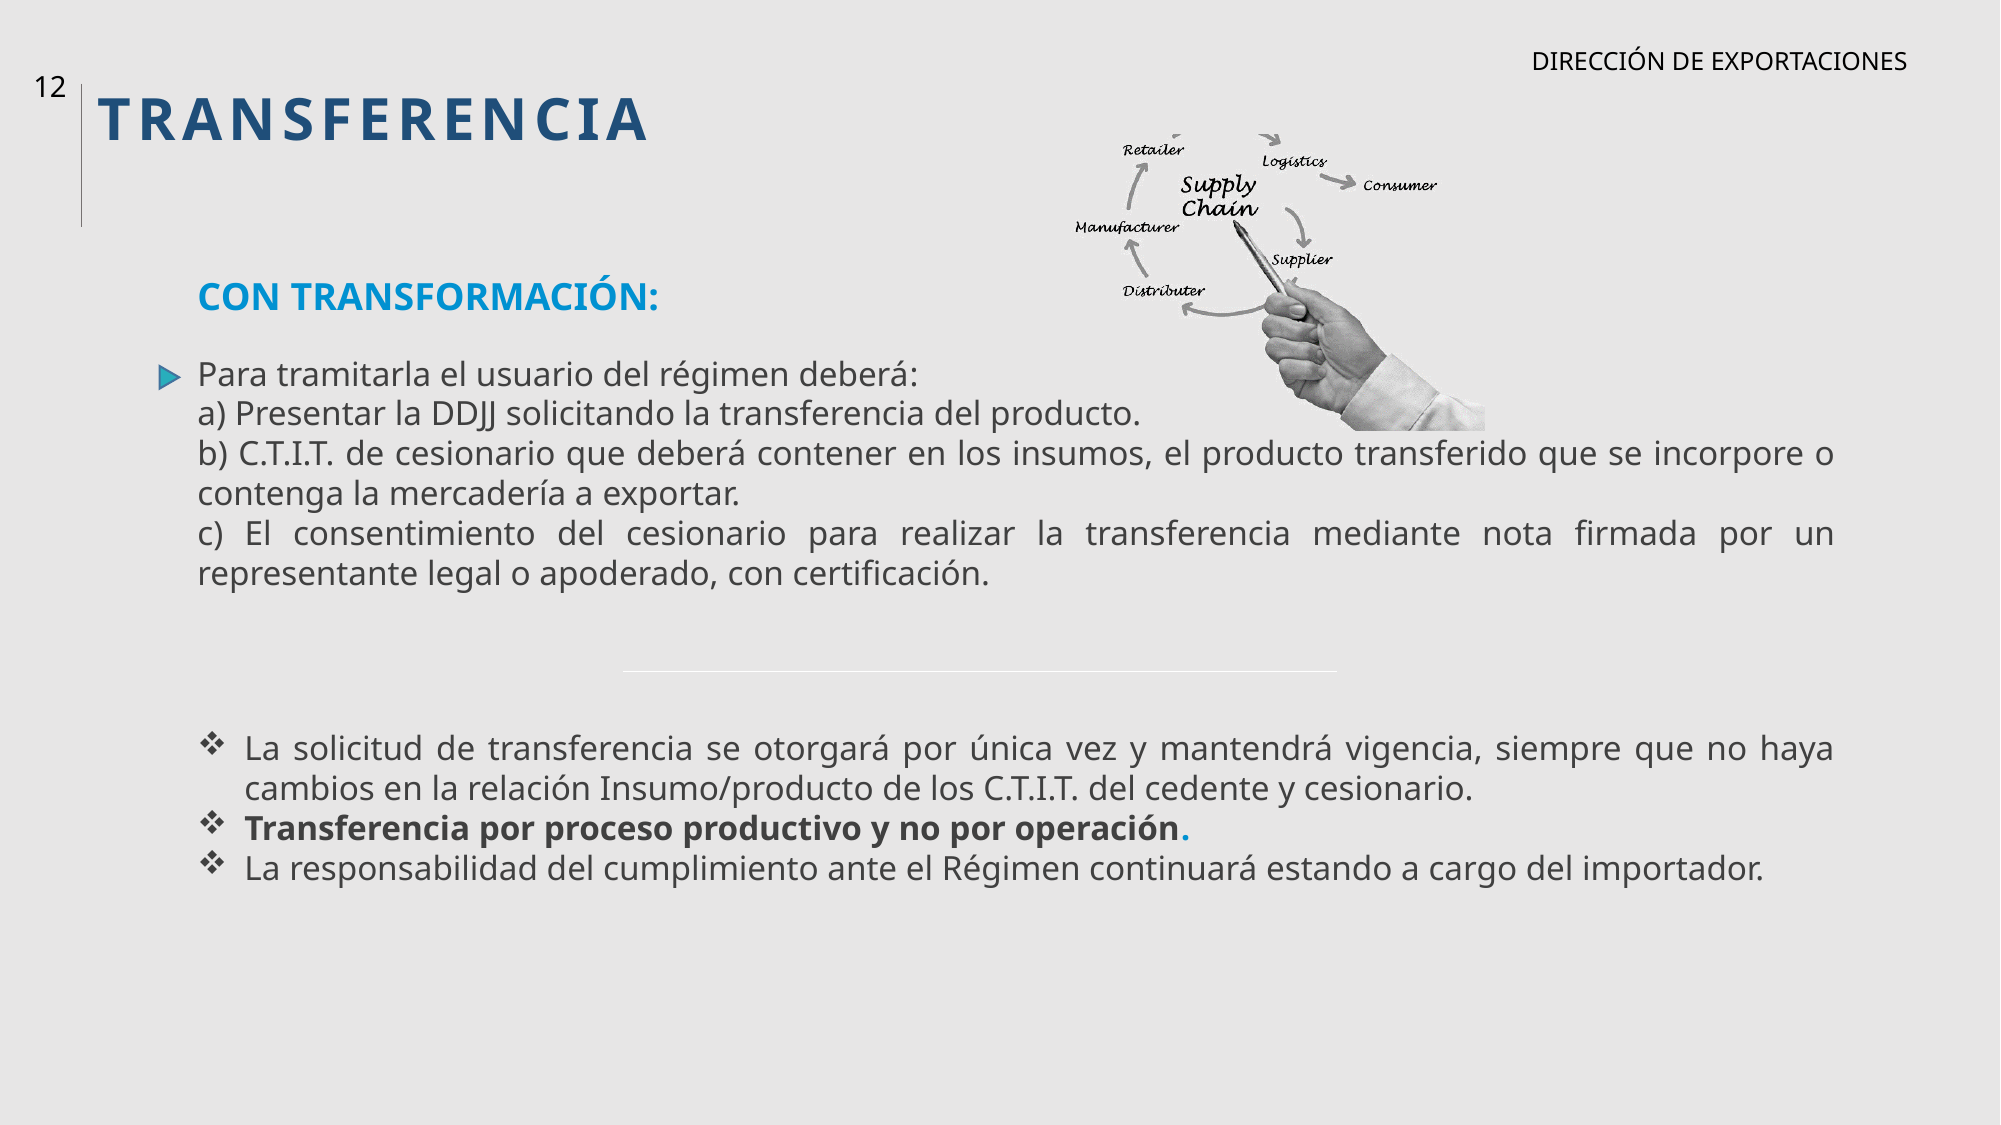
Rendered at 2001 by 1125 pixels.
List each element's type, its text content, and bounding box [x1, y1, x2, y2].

slide_number 12 [0, 57, 82, 118]
text_box DIRECCIÓN DE EXPORTACIONES [1516, 38, 1941, 83]
text_box [158, 364, 182, 391]
text_box TRANSFERENCIA [82, 74, 663, 160]
text_box CON TRANSFORMACIÓN: Para tramitarla el usuario del régimen deberá: a) Presentar la DDJJ solicitando la transferencia del producto. b) C.T.I.T. de cesionario que deberá contener en los insumos, el producto transferido que se incorpore o contenga la mercadería a exportar. c) El consentimiento del cesionario para realizar la transferencia mediante nota firmada por un representante legal o apoderado, con certificación. La solicitud de transferencia se otorgará por única vez y mantendrá vigencia, siempre que no haya cambios en la relación Insumo/producto de los C.T.I.T. del cedente y cesionario. Transferencia por proceso productivo y no por operación. La responsabilidad del cumplimiento ante el Régimen continuará estando a cargo del importador. [182, 265, 1853, 955]
picture [1040, 134, 1485, 431]
